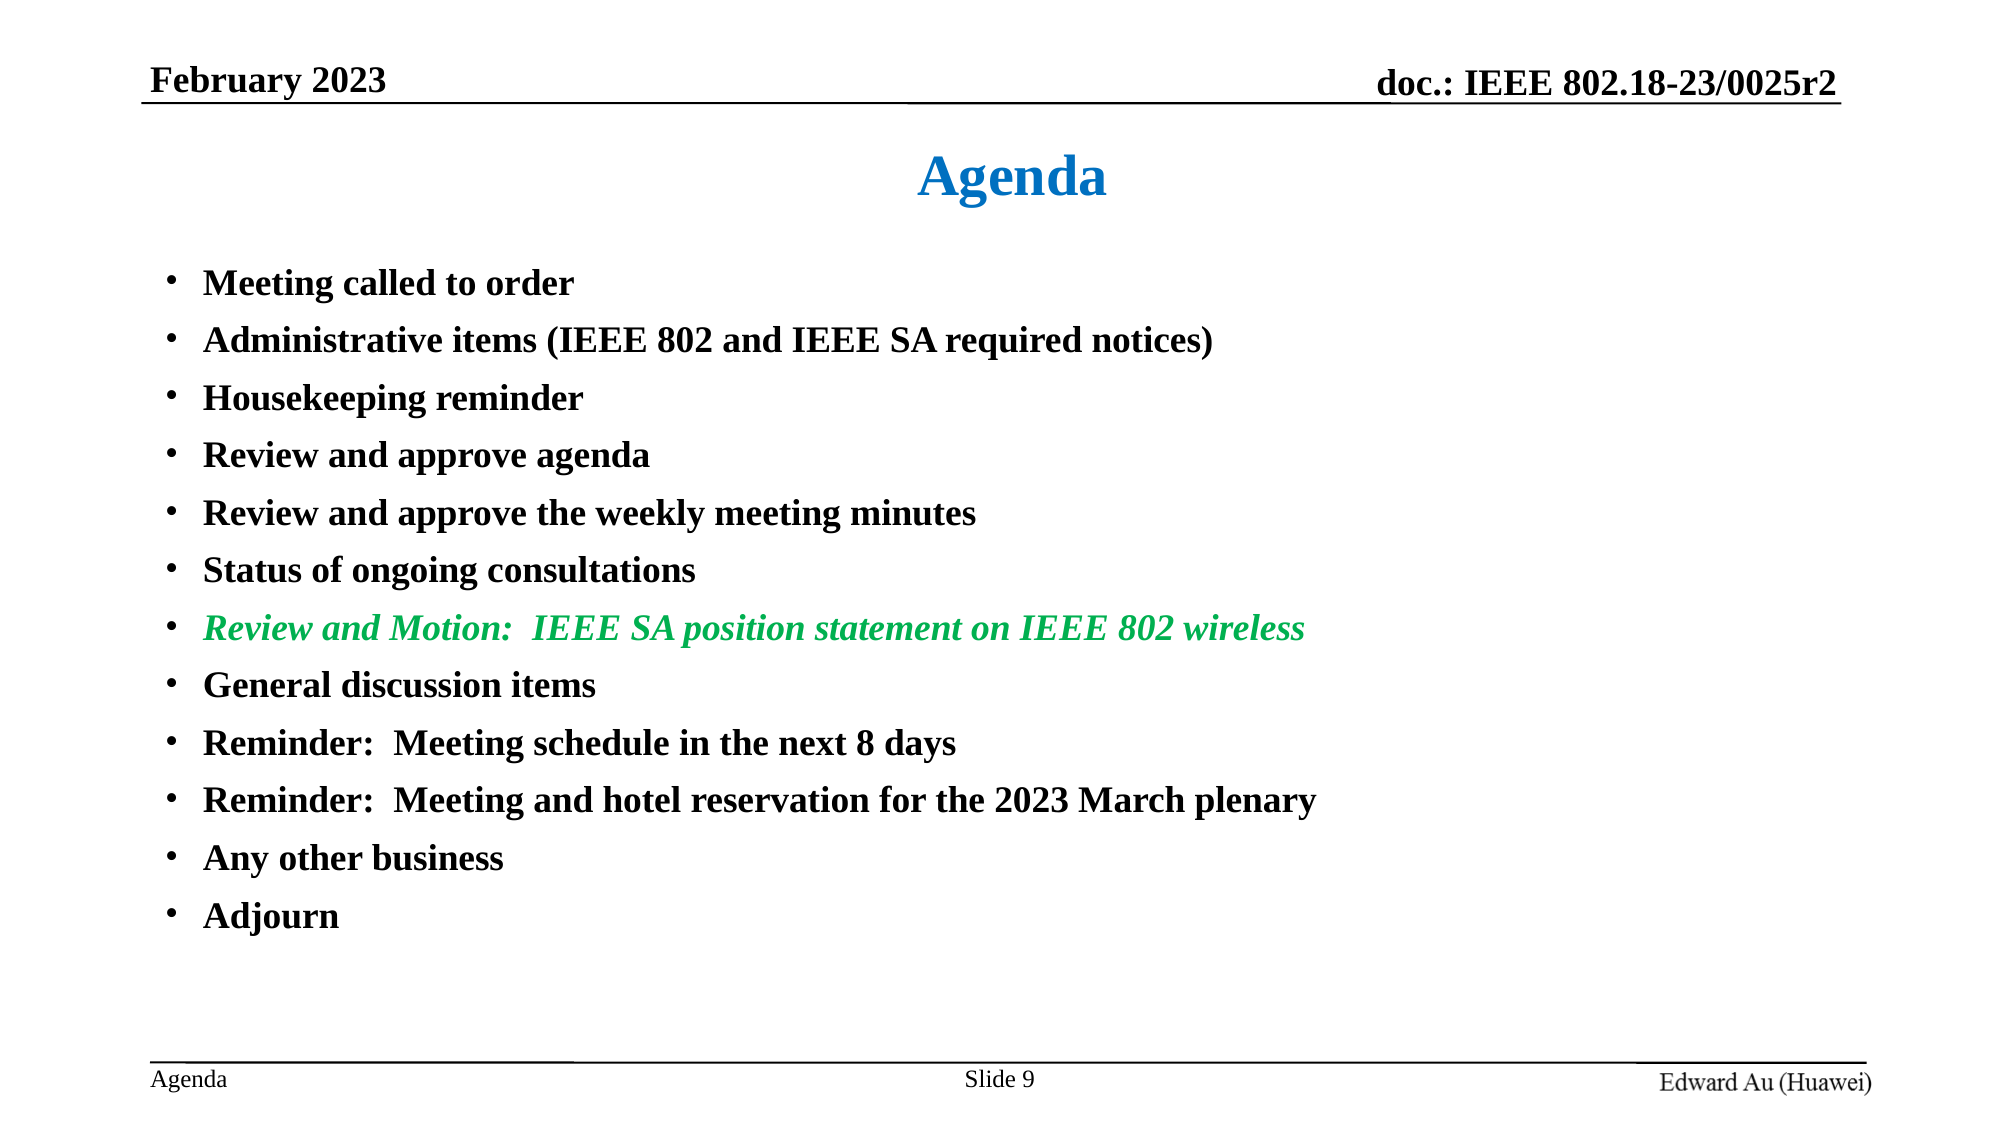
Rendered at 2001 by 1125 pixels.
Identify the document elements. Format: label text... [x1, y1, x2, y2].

title Agenda [162, 99, 1864, 246]
list Meeting called to order Administrative items (IEEE 802 and IEEE SA required notices) Housekeeping reminder Review and approve agenda Review and approve the weekly meeting minutes Status of ongoing consultations Review and Motion: IEEE SA position statement on IEEE 802 wireless General discussion items Reminder: Meeting schedule in the next 8 days Reminder: Meeting and hotel reservation for the 2023 March plenary Any other business Adjourn [149, 250, 1887, 1059]
slide_number Slide 9 [933, 1061, 1067, 1123]
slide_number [149, 54, 651, 101]
picture [1174, 1058, 1887, 1113]
